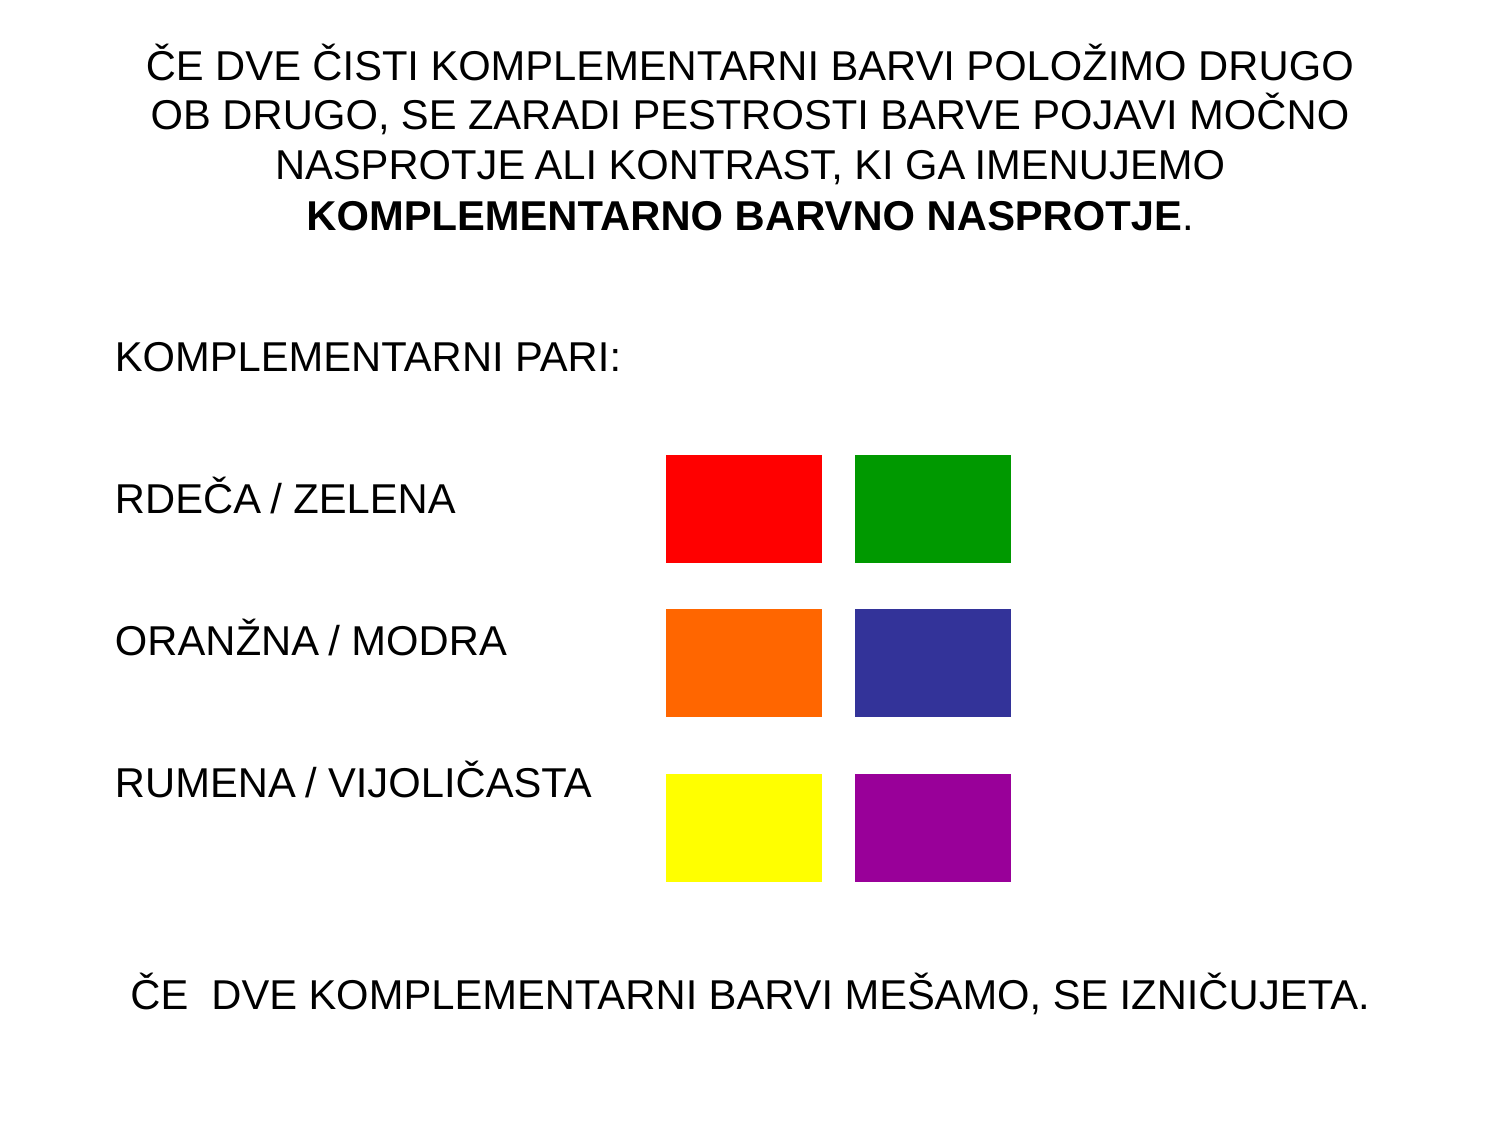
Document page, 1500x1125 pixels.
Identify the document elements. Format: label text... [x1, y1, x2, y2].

text_box [667, 456, 821, 563]
text_box [856, 456, 1010, 563]
text_box [856, 609, 1010, 717]
text_box ČE DVE ČISTI KOMPLEMENTARNI BARVI POLOŽIMO DRUGO OB DRUGO, SE ZARADI PESTROSTI BARVE POJAVI MOČNO NASPROTJE ALI KONTRAST, KI GA IMENUJEMO KOMPLEMENTARNO BARVNO NASPROTJE. KOMPLEMENTARNI PARI: RDEČA / ZELENA ORANŽNA / MODRA RUMENA / VIJOLIČASTA ČE DVE KOMPLEMENTARNI BARVI MEŠAMO, SE IZNIČUJETA. [100, 30, 1400, 1026]
text_box [667, 774, 821, 882]
text_box [667, 609, 821, 717]
text_box [856, 774, 1010, 882]
